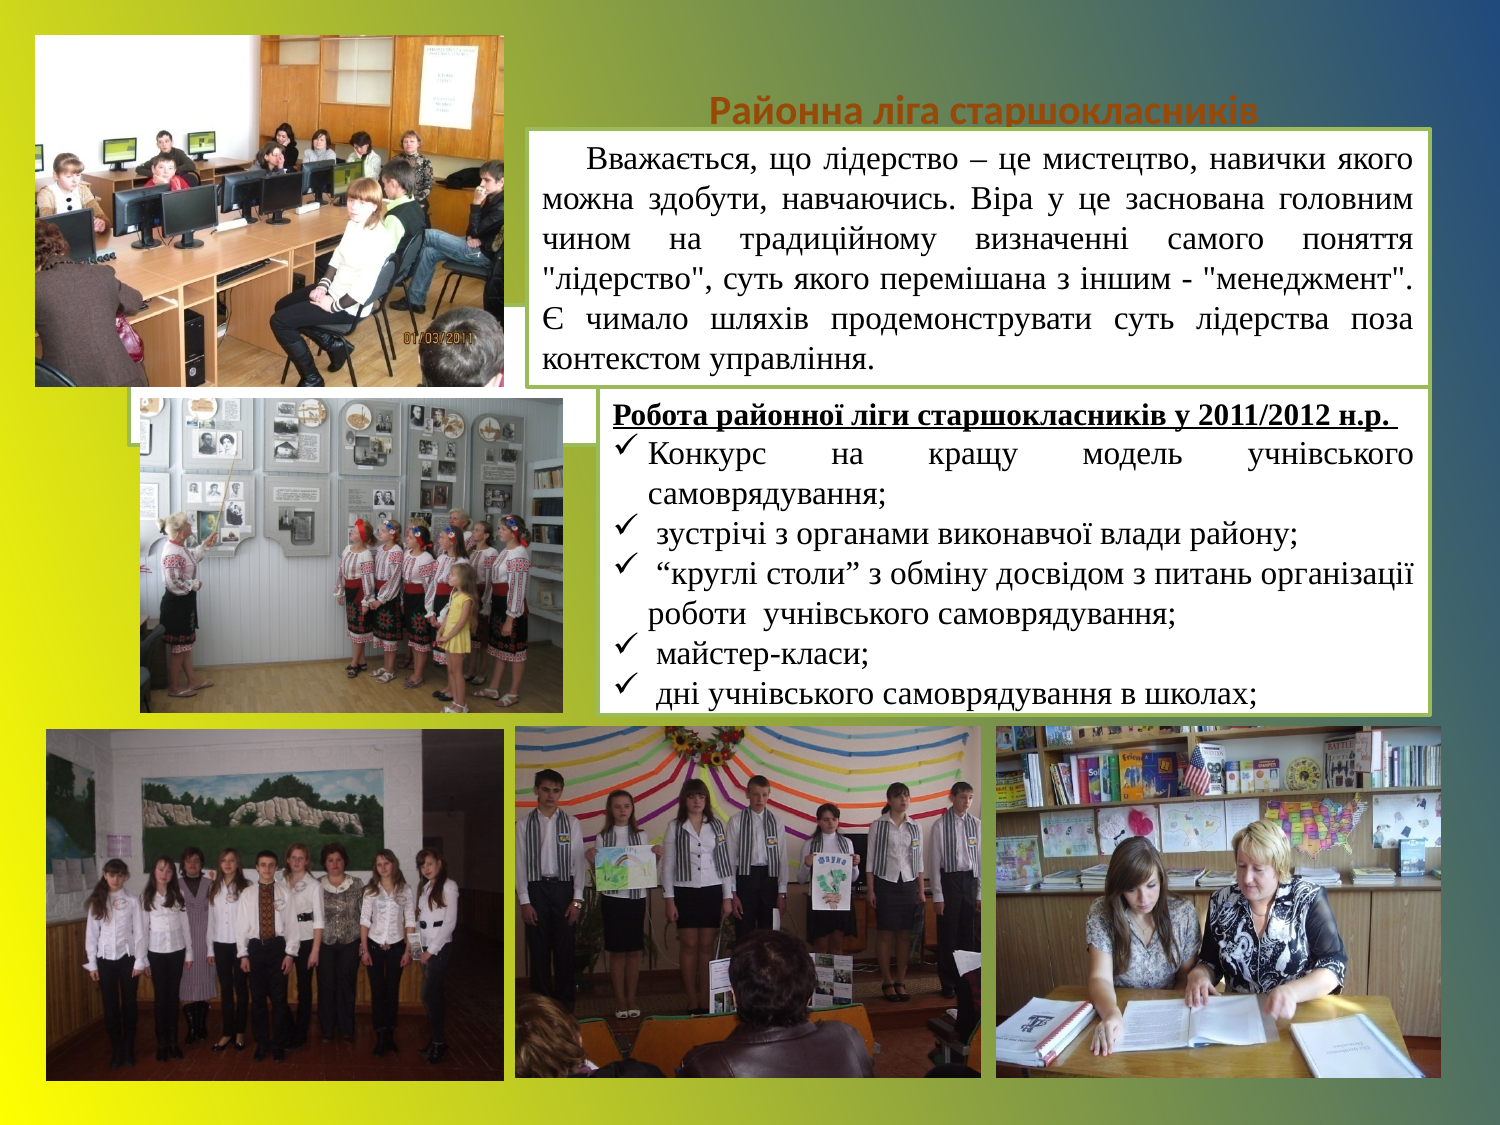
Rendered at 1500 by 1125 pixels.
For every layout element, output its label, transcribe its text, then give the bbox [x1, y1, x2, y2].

text_box Робота районної ліги старшокласників у 2011/2012 н.р. Конкурс на кращу модель учнівського самоврядування; зустрічі з органами виконавчої влади району; “круглі столи” з обміну досвідом з питань організації роботи учнівського самоврядування; майстер-класи; дні учнівського самоврядування в школах; [596, 385, 1432, 717]
text_box Вважається, що лідерство – це мистецтво, навички якого можна здобути, навчаючись. Віра у це заснована головним чином на традиційному визначенні самого поняття "лідерство", суть якого перемішана з іншим - "менеджмент". Є чимало шляхів продемонструвати суть лідерства поза контекстом управління. [525, 127, 1432, 389]
picture [995, 726, 1441, 1079]
picture [515, 726, 981, 1079]
text_box [127, 394, 143, 447]
picture [140, 398, 563, 714]
picture [46, 729, 505, 1082]
text_box [501, 303, 596, 447]
picture [34, 34, 505, 387]
title Районна ліга старшокласників [527, 58, 1442, 141]
